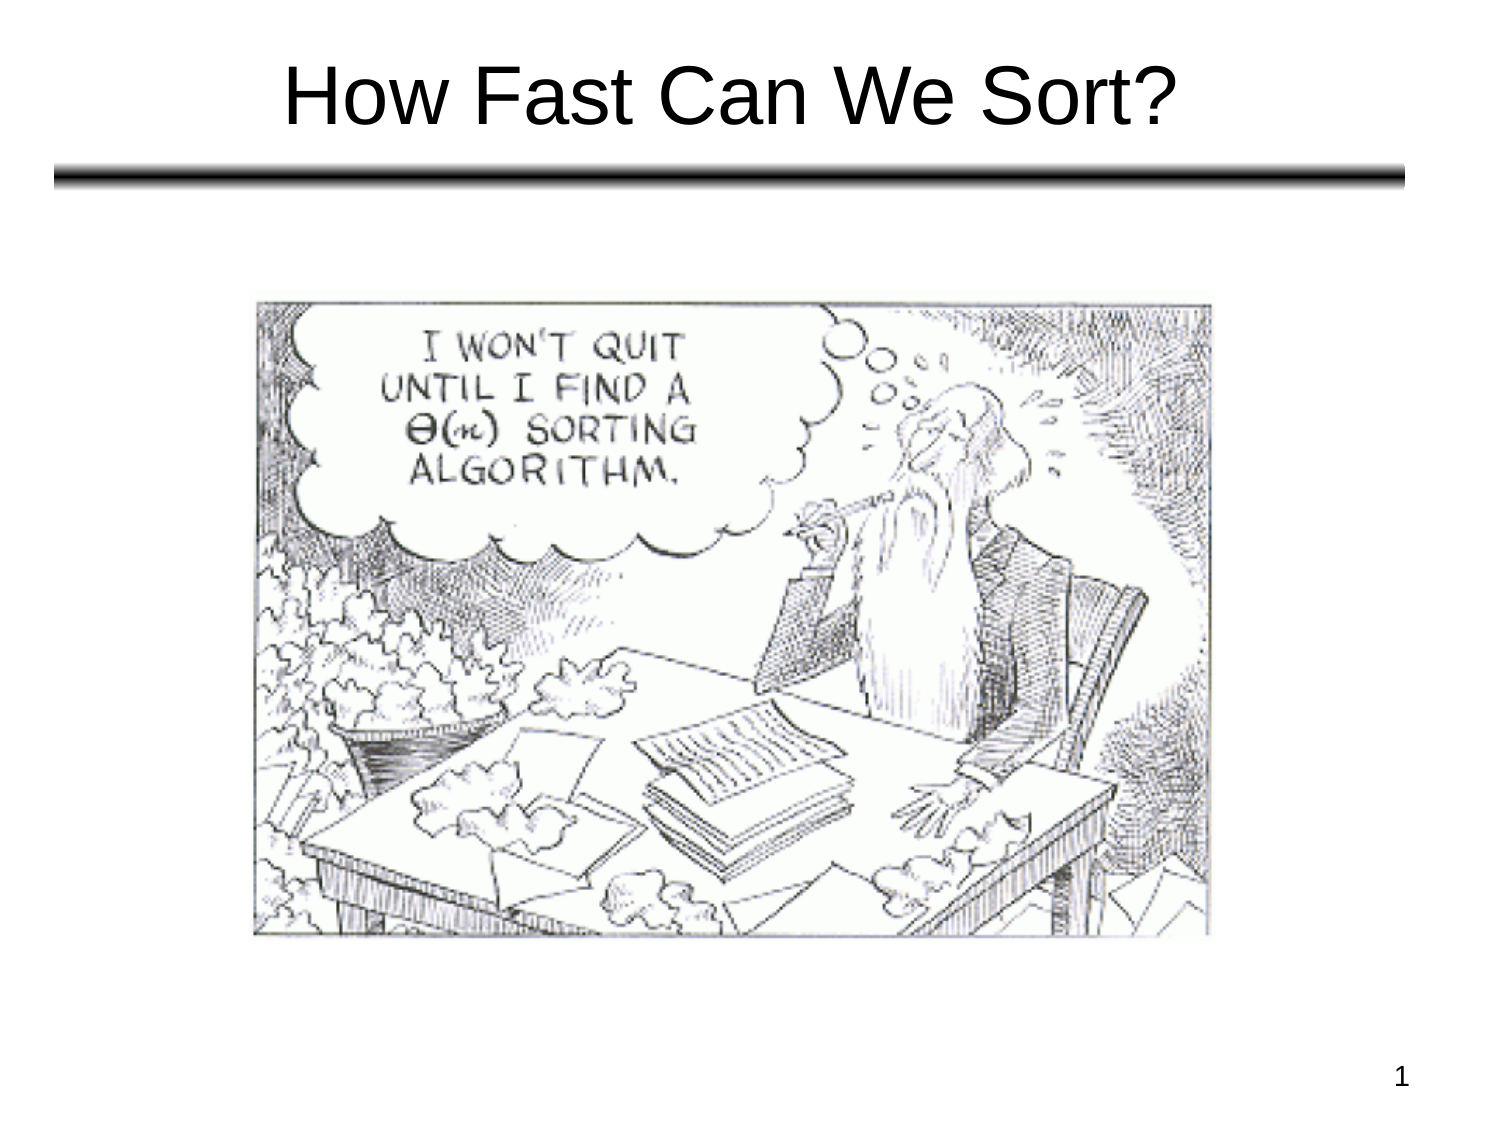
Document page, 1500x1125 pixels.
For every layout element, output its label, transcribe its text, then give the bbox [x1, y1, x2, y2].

title How Fast Can We Sort? [55, 16, 1407, 166]
slide_number 1 [1074, 1049, 1426, 1103]
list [248, 290, 1216, 942]
